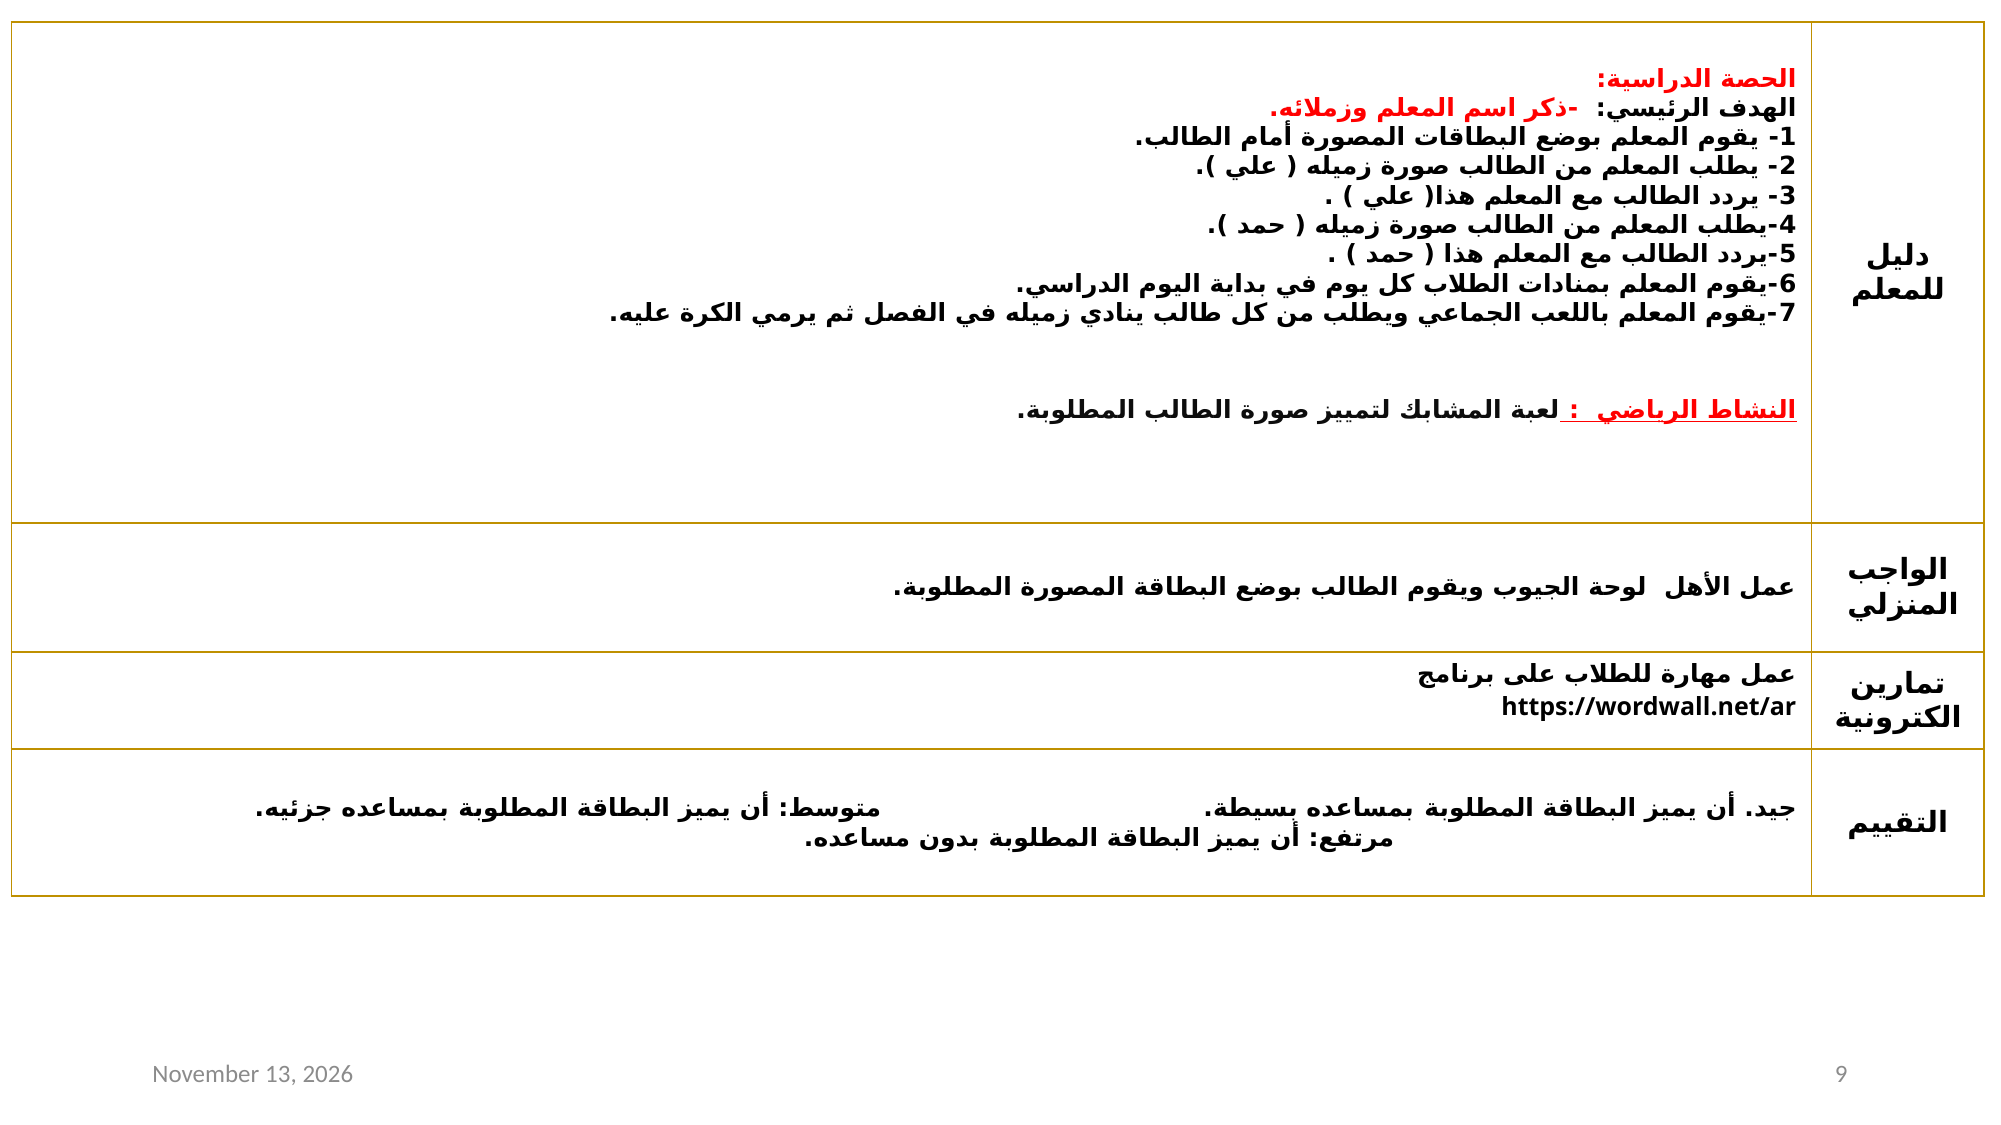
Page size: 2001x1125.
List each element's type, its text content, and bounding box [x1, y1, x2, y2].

table_cell التقييم [1812, 750, 1983, 895]
table_cell عمل الأهل لوحة الجيوب ويقوم الطالب بوضع البطاقة المصورة المطلوبة. [12, 524, 1811, 651]
table_cell جيد. أن يميز البطاقة المطلوبة بمساعده بسيطة. متوسط: أن يميز البطاقة المطلوبة بمساعده جزئيه. مرتفع: أن يميز البطاقة المطلوبة بدون مساعده. [12, 750, 1811, 895]
table_cell عمل مهارة للطلاب على برنامج https://wordwall.net/ar [12, 653, 1811, 748]
slide_number 9 [1412, 1042, 1863, 1103]
table_cell تمارين الكترونية [1812, 653, 1983, 748]
table_header دليل للمعلم [1812, 23, 1983, 522]
table_cell الواجب المنزلي [1812, 524, 1983, 651]
table_header الحصة الدراسية: الهدف الرئيسي: -ذكر اسم المعلم وزملائه. 1- يقوم المعلم بوضع البطاقات المصورة أمام الطالب. 2- يطلب المعلم من الطالب صورة زميله ( علي ). 3- يردد الطالب مع المعلم هذا( علي ) . 4-يطلب المعلم من الطالب صورة زميله ( حمد ). 5-يردد الطالب مع المعلم هذا ( حمد ) . 6-يقوم المعلم بمنادات الطلاب كل يوم في بداية اليوم الدراسي. 7-يقوم المعلم باللعب الجماعي ويطلب من كل طالب ينادي زميله في الفصل ثم يرمي الكرة عليه. النشاط الرياضي : لعبة المشابك لتمييز صورة الطالب المطلوبة. [12, 23, 1811, 522]
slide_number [137, 1042, 588, 1103]
